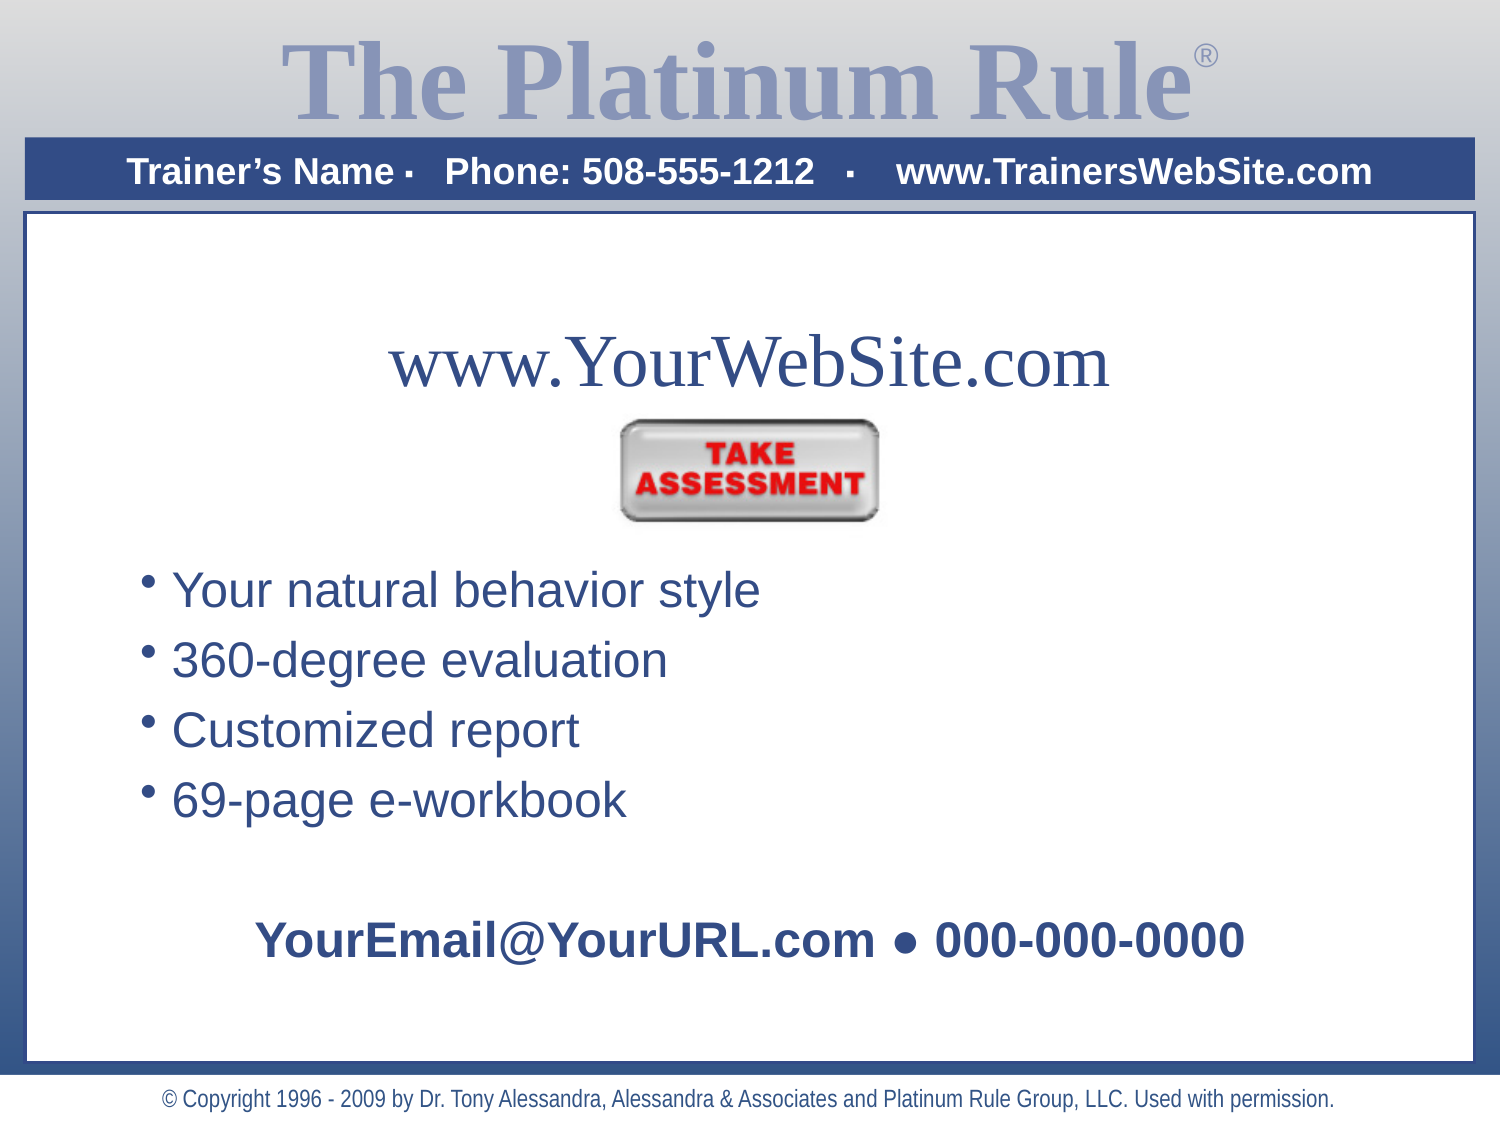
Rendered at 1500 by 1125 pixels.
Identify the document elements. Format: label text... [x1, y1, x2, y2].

footer © Copyright 1996 - 2009 by Dr. Tony Alessandra, Alessandra & Associates and Platinum Rule Group, LLC. Used with permission. [37, 1074, 1463, 1113]
picture [611, 413, 889, 538]
subtitle Your natural behavior style 360-degree evaluation Customized report 69-page e-workbook YourEmail@YourURL.com ● 000-000-0000 [125, 549, 1375, 950]
title www.YourWebSite.com [112, 262, 1388, 450]
